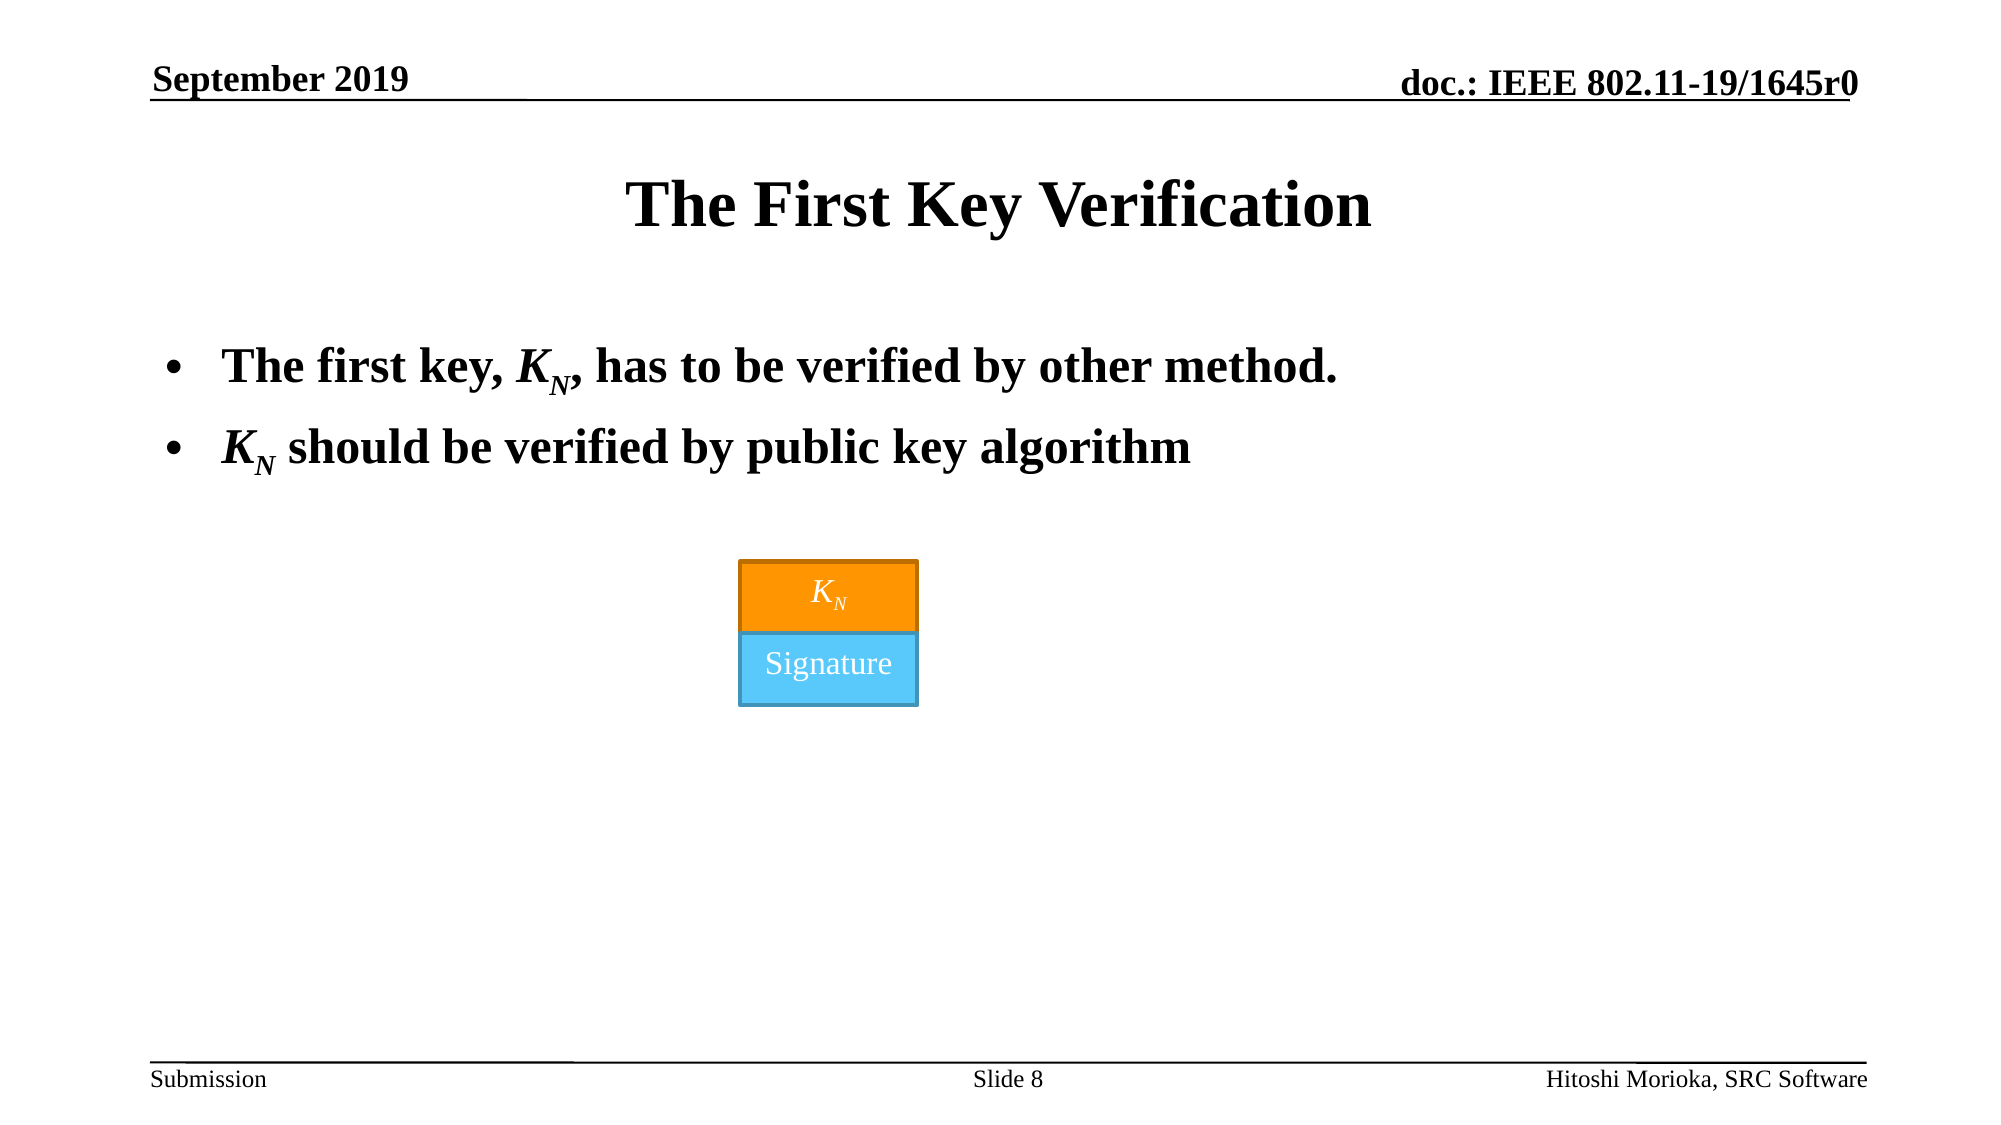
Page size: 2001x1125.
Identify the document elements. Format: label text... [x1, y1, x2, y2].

text_box KN [738, 559, 919, 631]
title The First Key Verification [149, 112, 1850, 288]
list The first key, KN, has to be verified by other method. KN should be verified by public key algorithm [149, 324, 1850, 492]
footer Hitoshi Morioka, SRC Software [1171, 1061, 1869, 1093]
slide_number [152, 54, 563, 100]
slide_number Slide 8 [950, 1061, 1067, 1123]
text_box Signature [738, 631, 919, 707]
